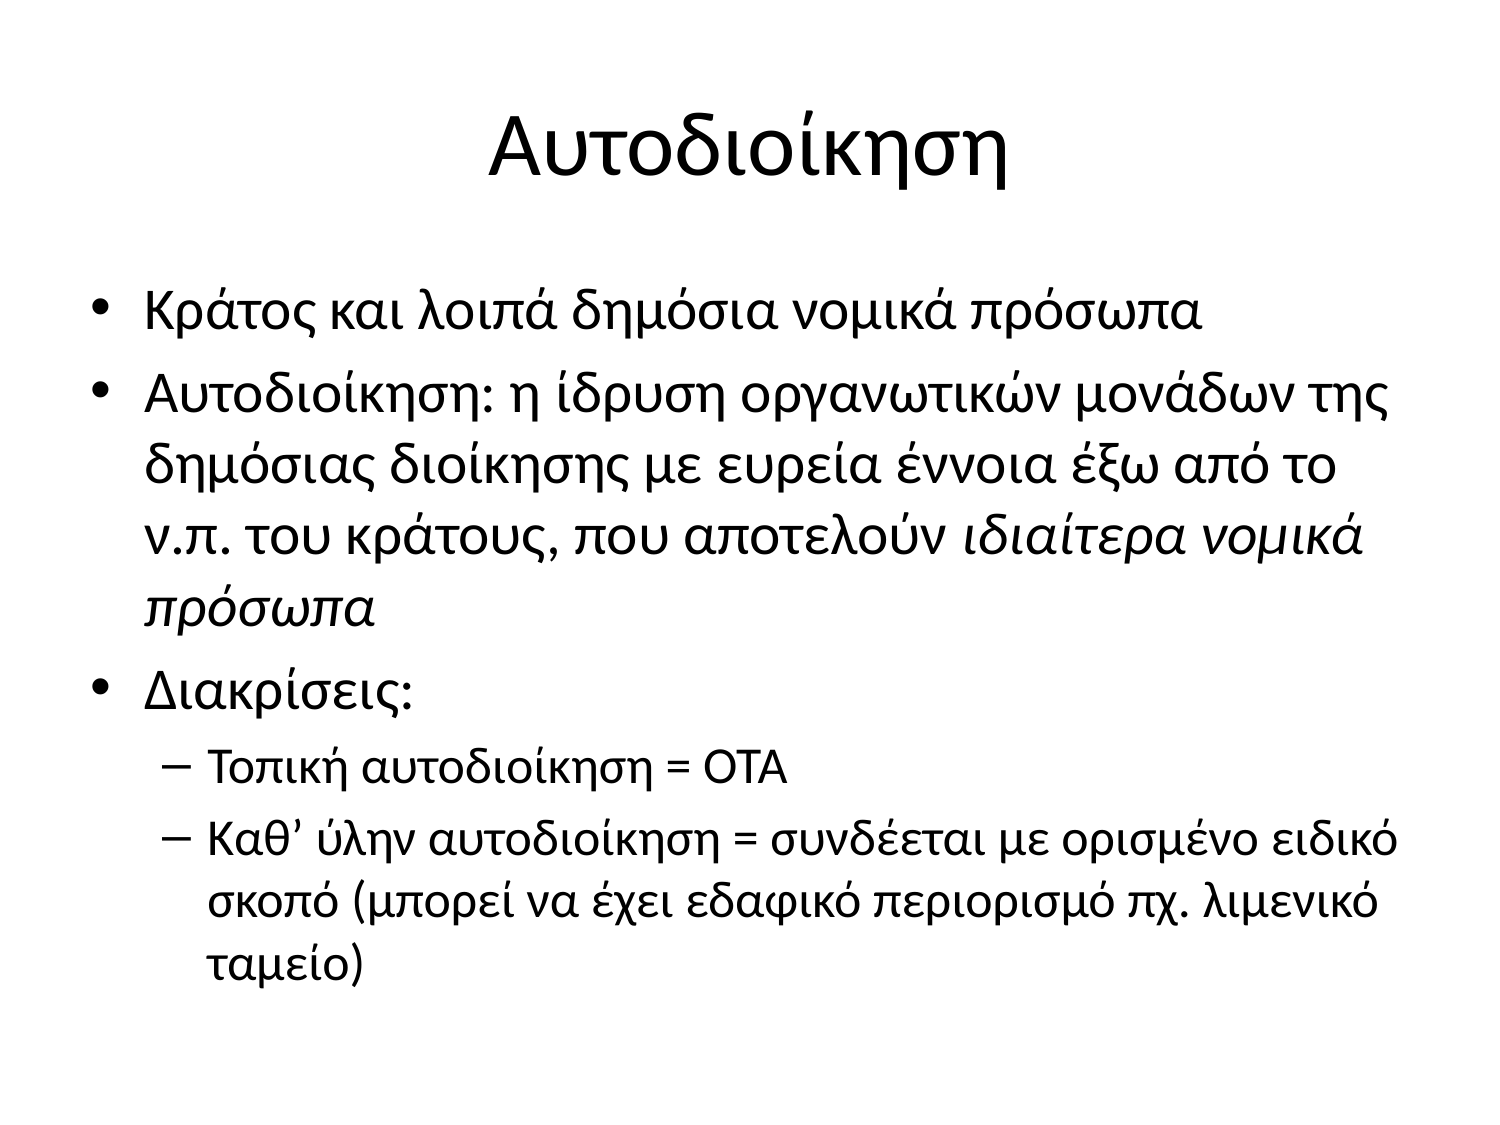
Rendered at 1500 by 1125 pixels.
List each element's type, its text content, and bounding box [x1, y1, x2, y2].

title Αυτοδιοίκηση [75, 45, 1425, 233]
list Κράτος και λοιπά δημόσια νομικά πρόσωπα Αυτοδιοίκηση: η ίδρυση οργανωτικών μονάδων της δημόσιας διοίκησης με ευρεία έννοια έξω από το ν.π. του κράτους, που αποτελούν ιδιαίτερα νομικά πρόσωπα Διακρίσεις: Τοπική αυτοδιοίκηση = ΟΤΑ Καθ’ ύλην αυτοδιοίκηση = συνδέεται με ορισμένο ειδικό σκοπό (μπορεί να έχει εδαφικό περιορισμό πχ. λιμενικό ταμείο) [75, 262, 1425, 1005]
